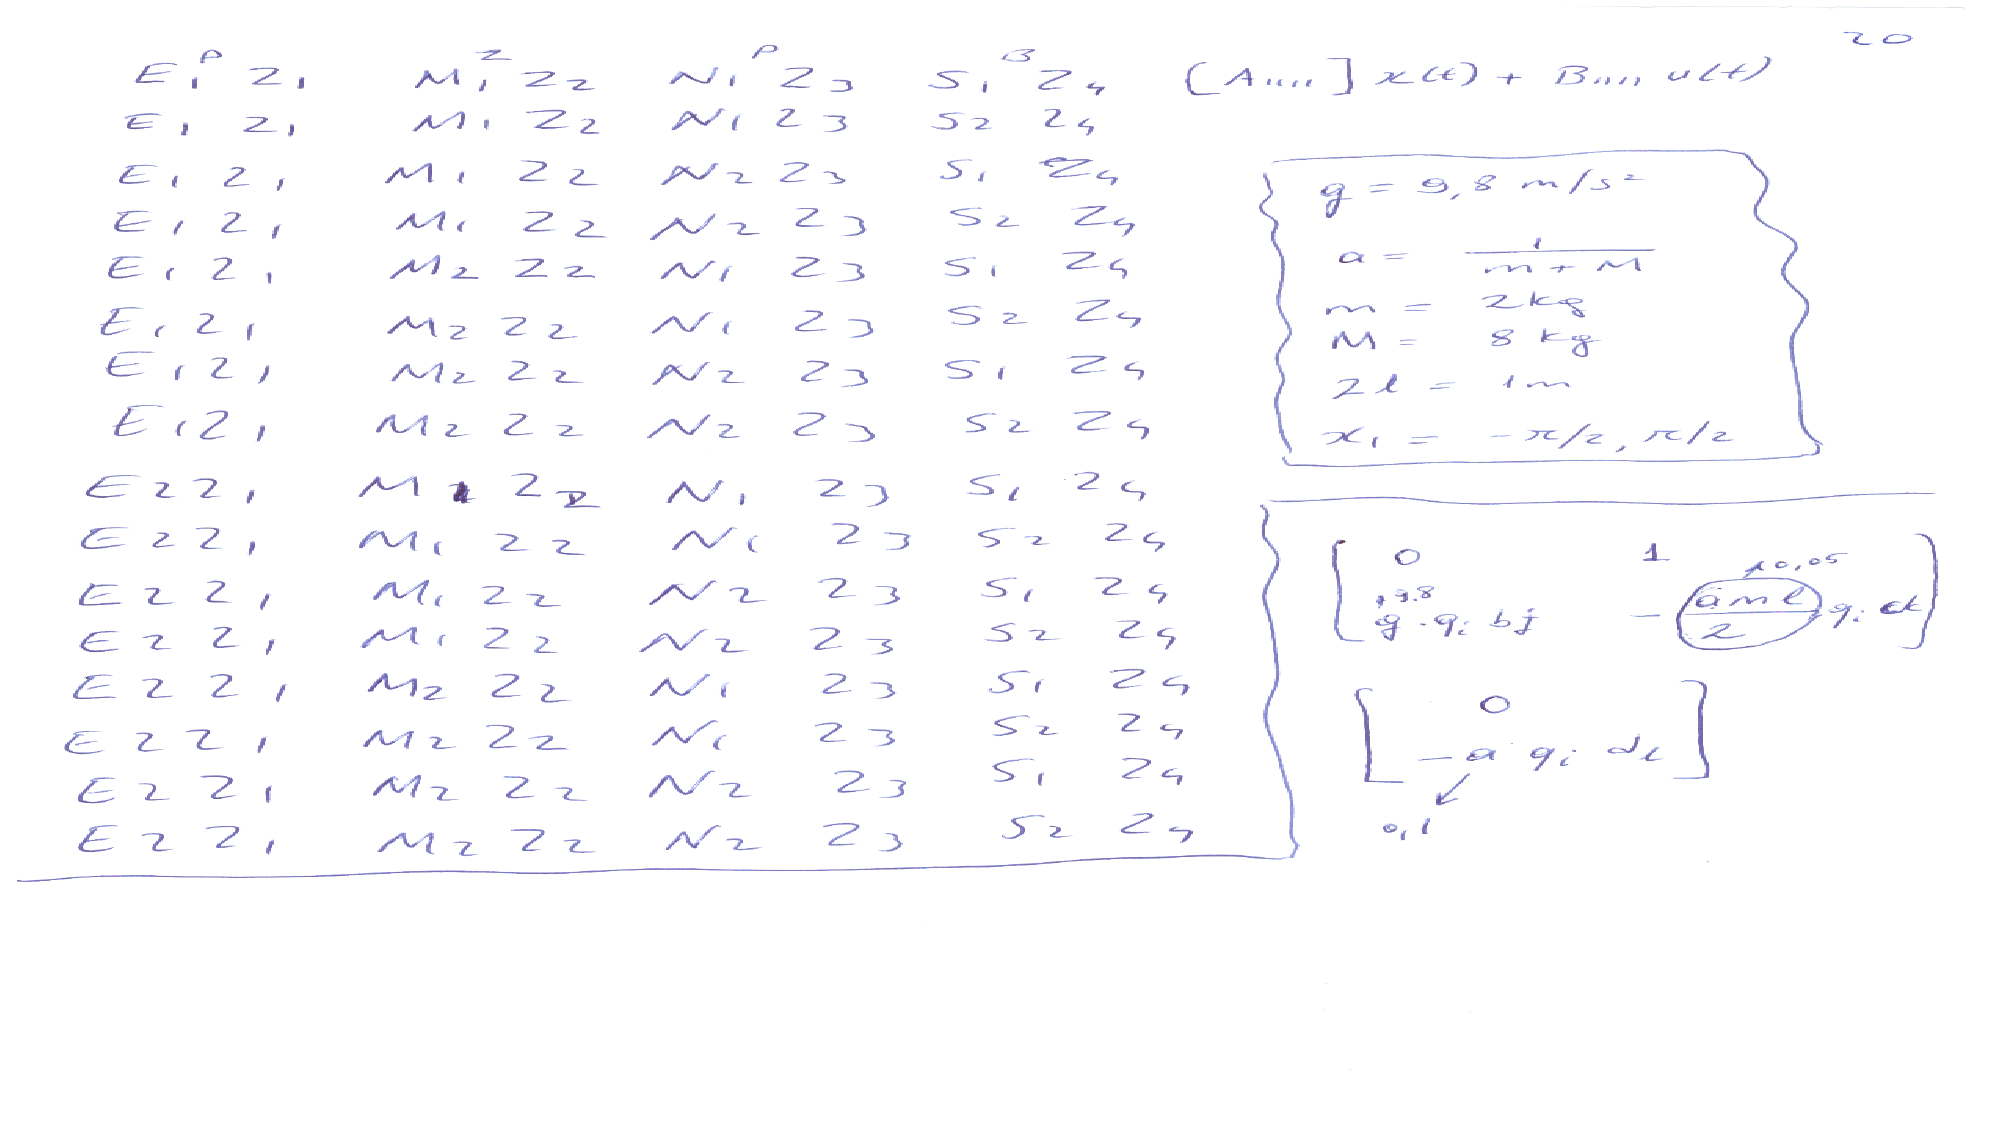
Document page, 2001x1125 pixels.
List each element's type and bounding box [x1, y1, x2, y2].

text_box [0, 0, 2000, 1125]
